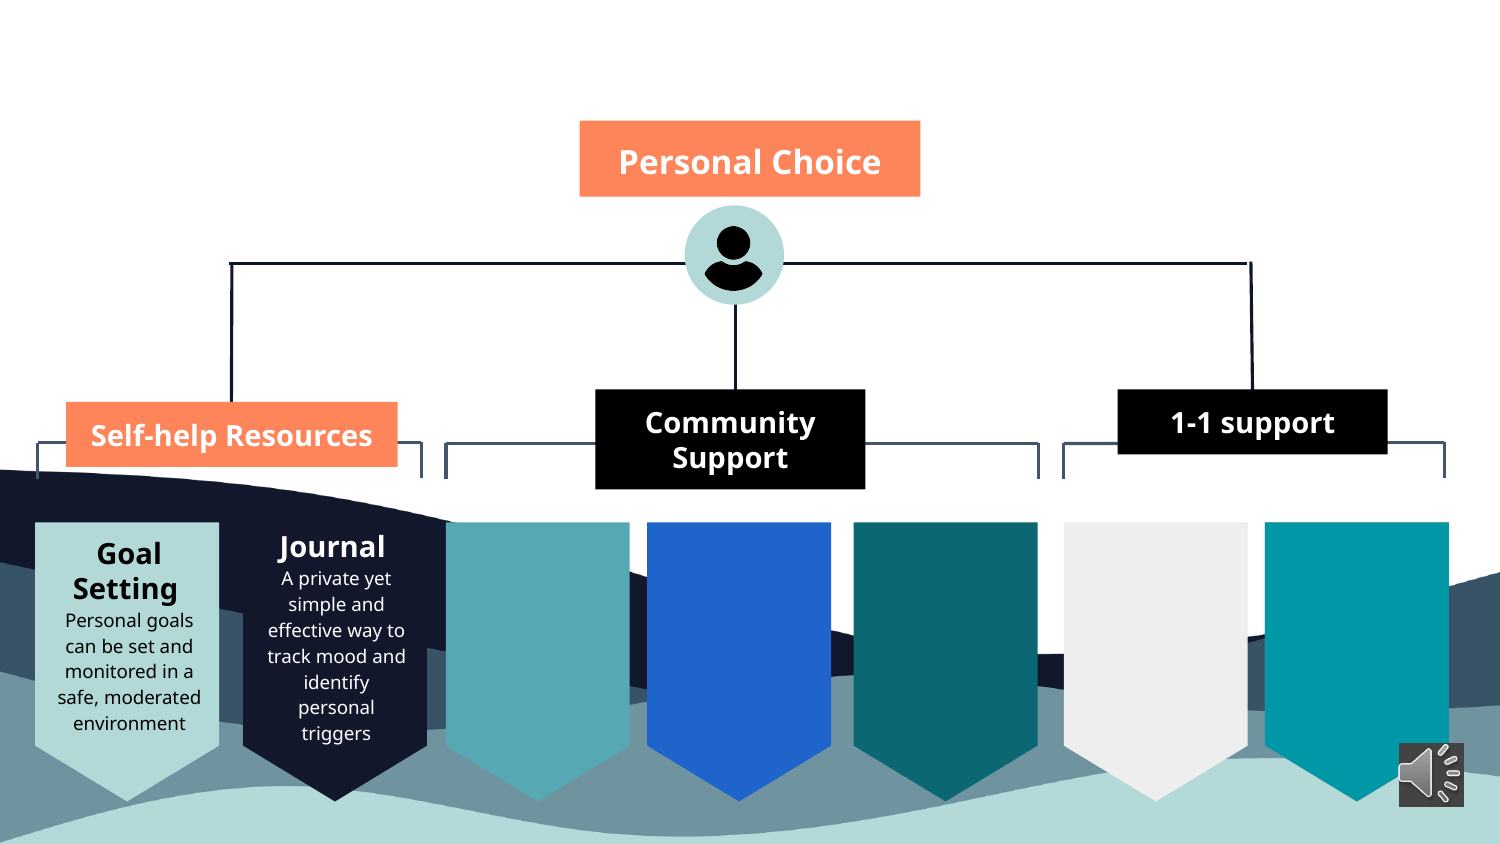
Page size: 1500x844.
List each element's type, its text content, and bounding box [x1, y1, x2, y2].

text_box [35, 522, 220, 747]
text_box [243, 522, 427, 747]
text_box [50, 755, 204, 802]
text_box [853, 522, 1038, 802]
picture [0, 0, 1500, 844]
text_box Self-help Resources [66, 401, 398, 467]
text_box 1-1 support [1117, 389, 1388, 455]
text_box [647, 522, 832, 802]
text_box Journal A private yet simple and effective way to track mood and identify personal triggers [244, 540, 429, 765]
text_box Personal Choice [579, 120, 921, 197]
text_box [445, 522, 630, 802]
text_box [274, 765, 396, 802]
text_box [684, 205, 785, 305]
text_box [1063, 522, 1248, 802]
text_box [1264, 522, 1449, 802]
text_box Community Support [595, 389, 866, 490]
text_box Goal Setting Personal goals can be set and monitored in a safe, moderated environment [37, 529, 222, 755]
